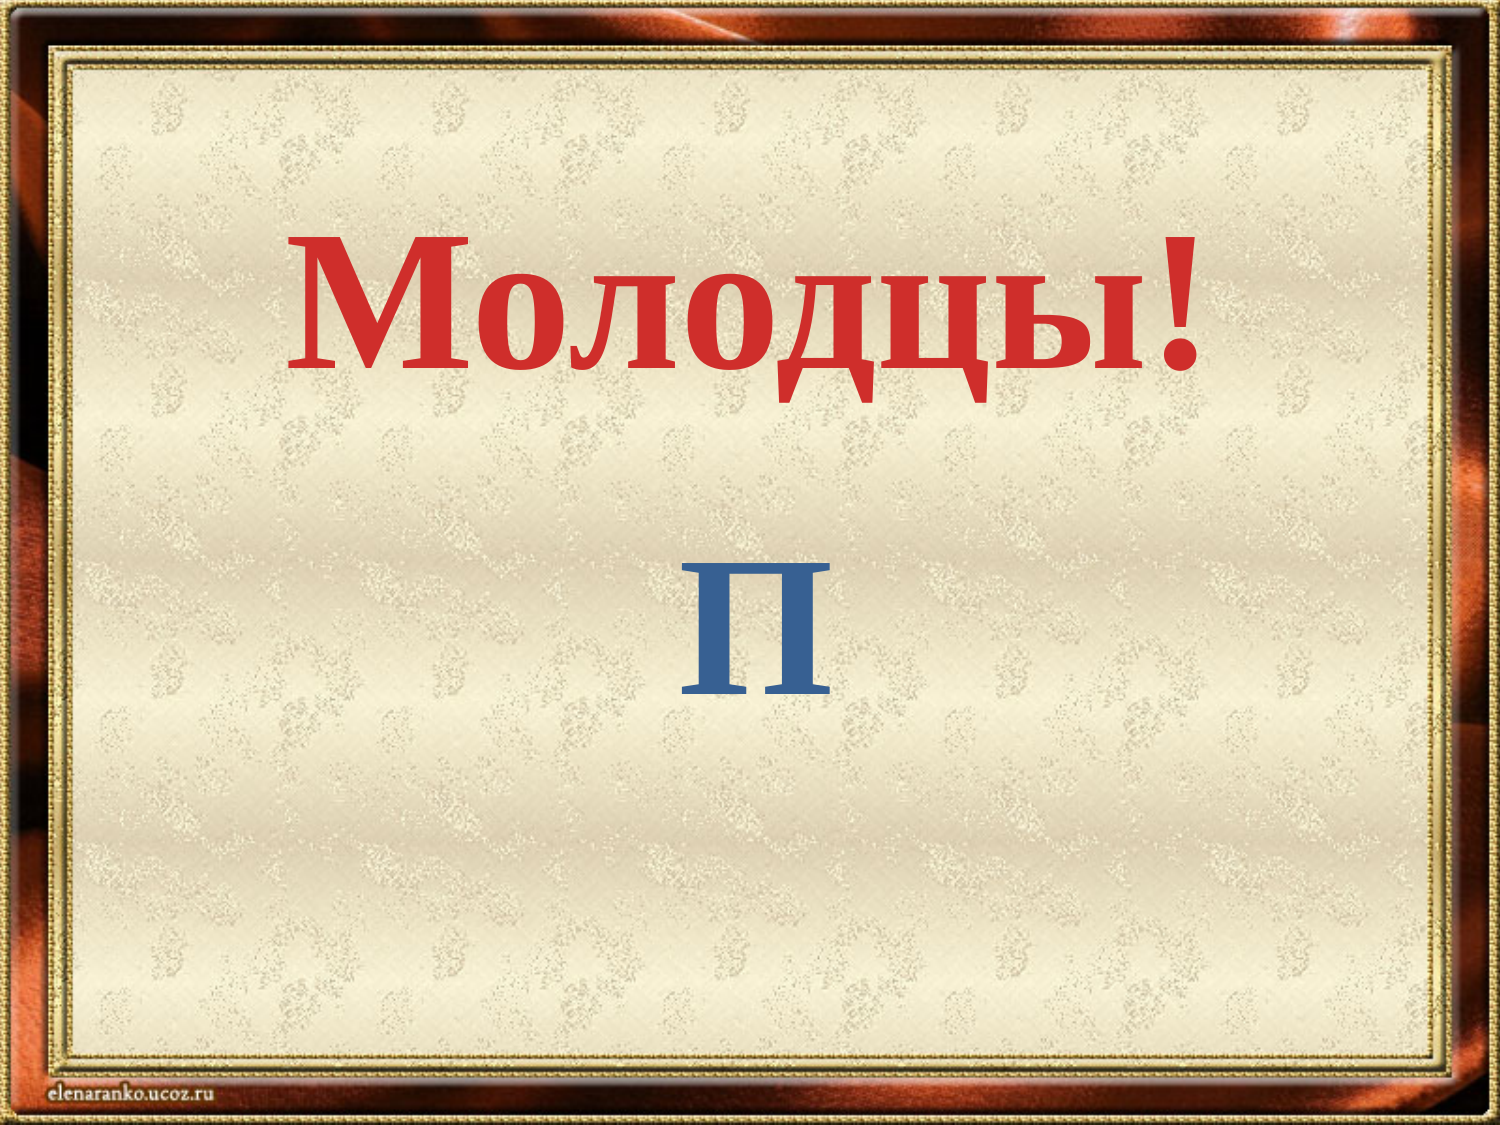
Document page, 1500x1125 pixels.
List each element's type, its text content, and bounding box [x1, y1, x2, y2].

picture [0, 0, 1500, 1125]
text_box Молодцы! [182, 160, 1317, 416]
text_box П [596, 486, 916, 742]
